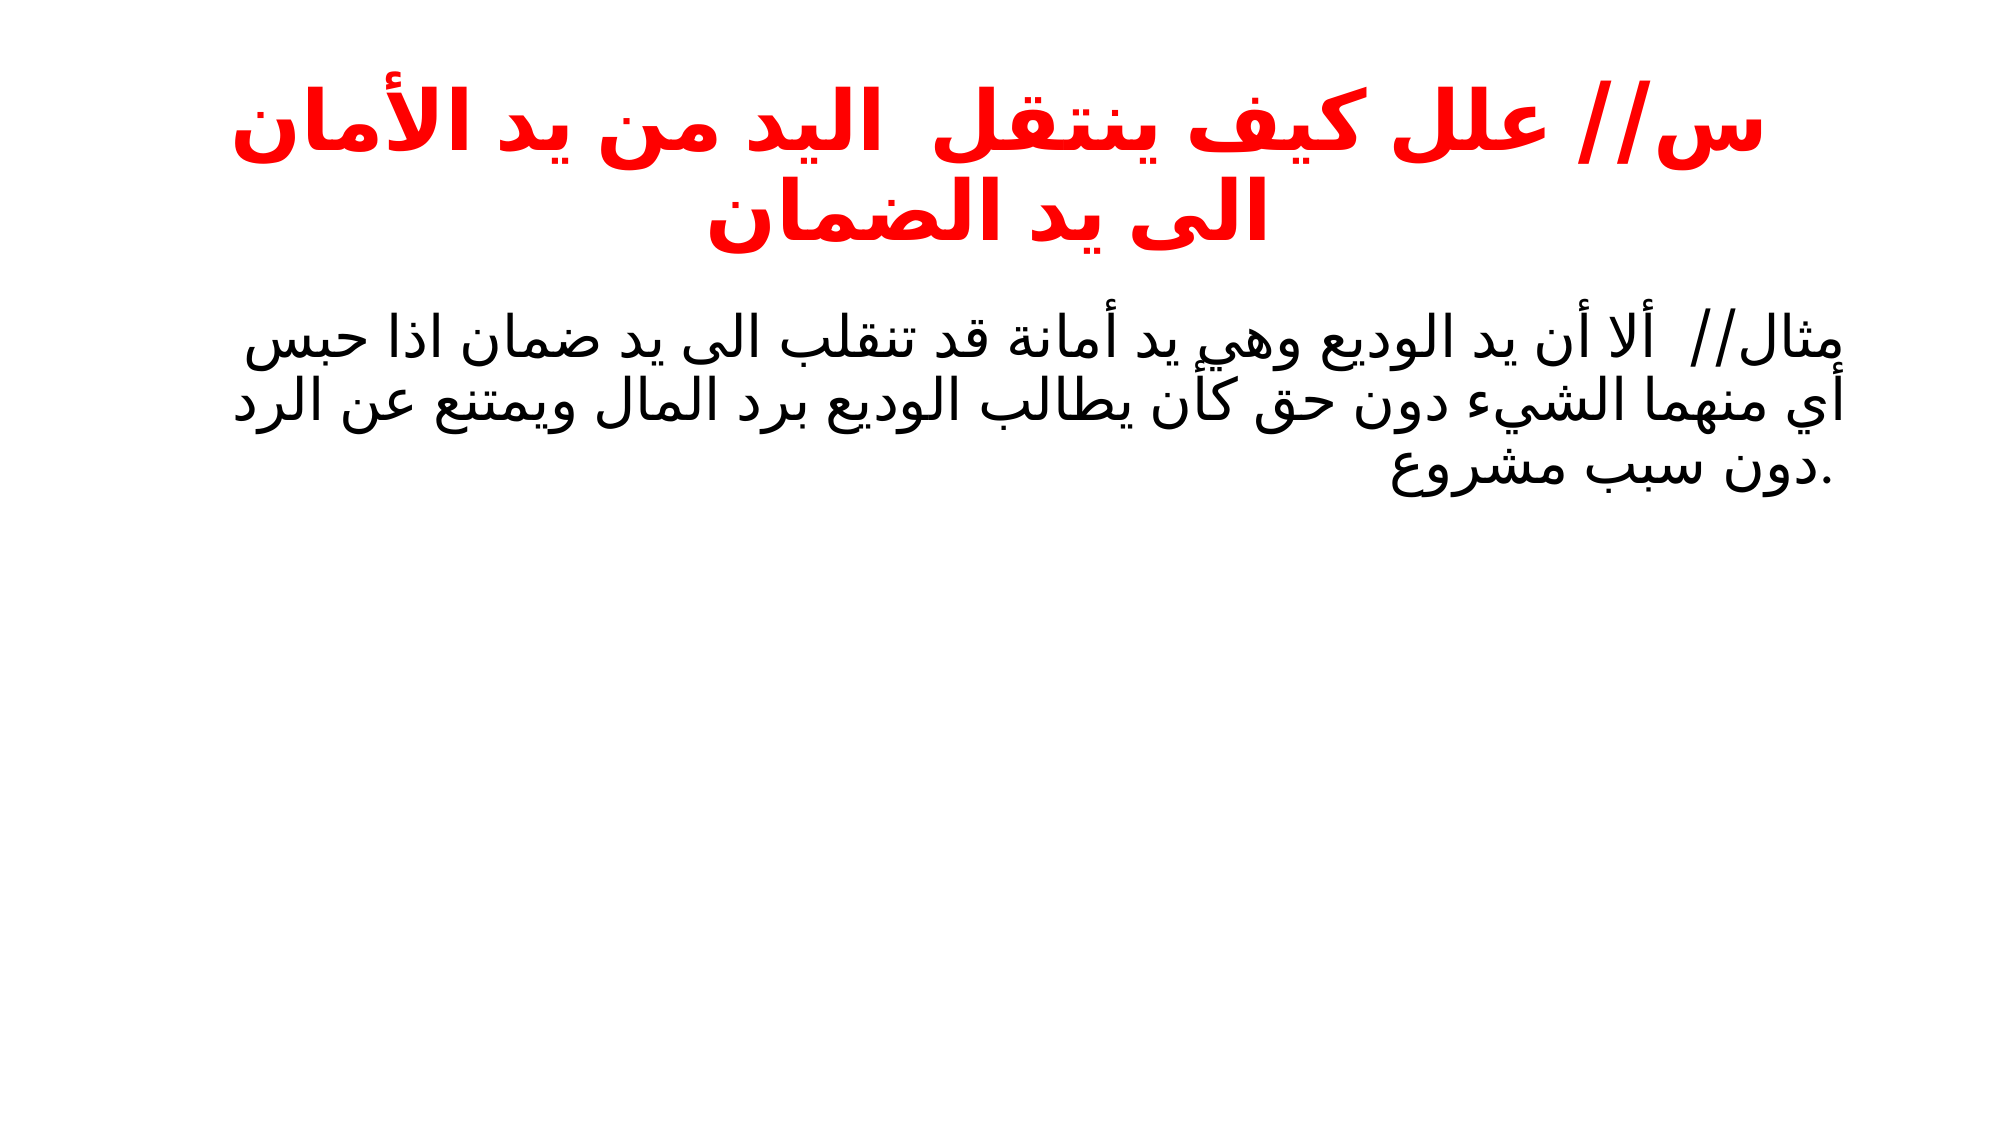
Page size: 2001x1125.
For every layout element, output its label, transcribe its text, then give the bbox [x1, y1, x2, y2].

title س// علل كيف ينتقل اليد من يد الأمان الى يد الضمان [137, 59, 1863, 278]
list مثال// ألا أن يد الوديع وهي يد أمانة قد تنقلب الى يد ضمان اذا حبس أي منهما الشيء دون حق كأن يطالب الوديع برد المال ويمتنع عن الرد دون سبب مشروع. [137, 299, 1863, 1014]
